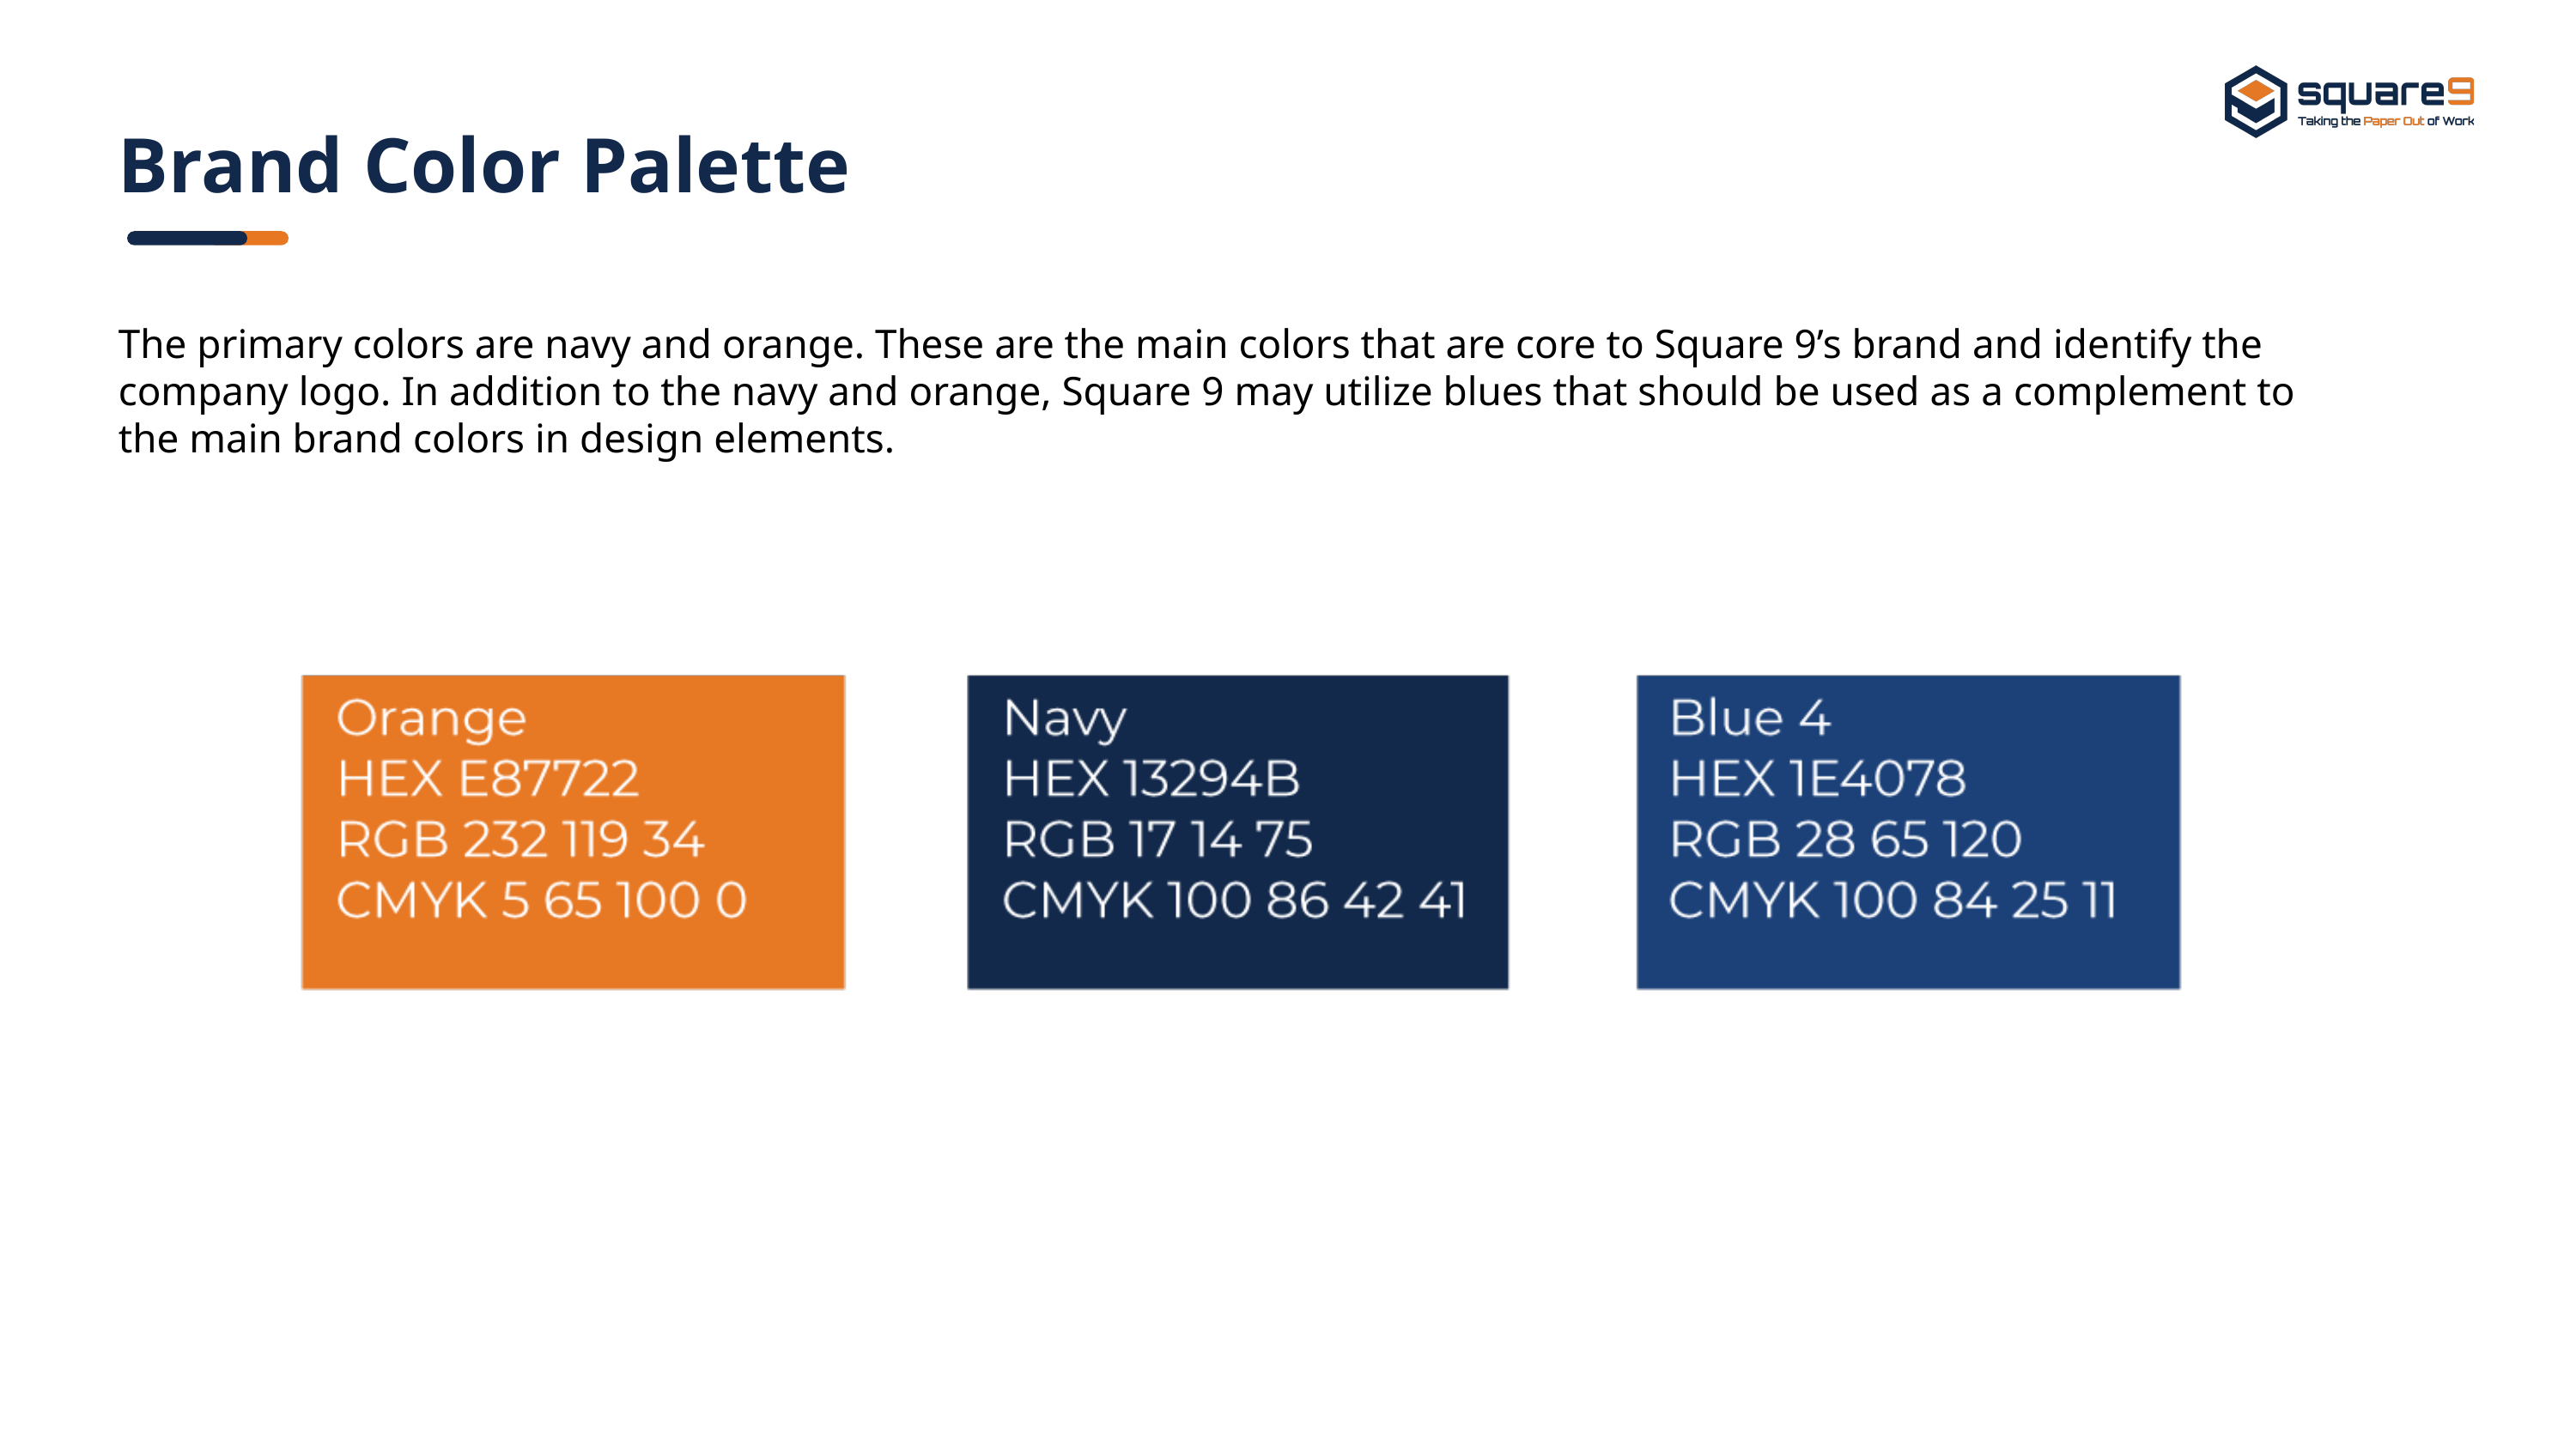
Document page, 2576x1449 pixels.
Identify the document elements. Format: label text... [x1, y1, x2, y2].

list The primary colors are navy and orange. These are the main colors that are core to Square 9’s brand and identify the company logo. In addition to the navy and orange, Square 9 may utilize blues that should be used as a complement to the main brand colors in design elements. [106, 306, 2376, 1007]
picture [269, 646, 2213, 1032]
title Brand Color Palette [106, 105, 1288, 205]
picture [2225, 65, 2475, 138]
